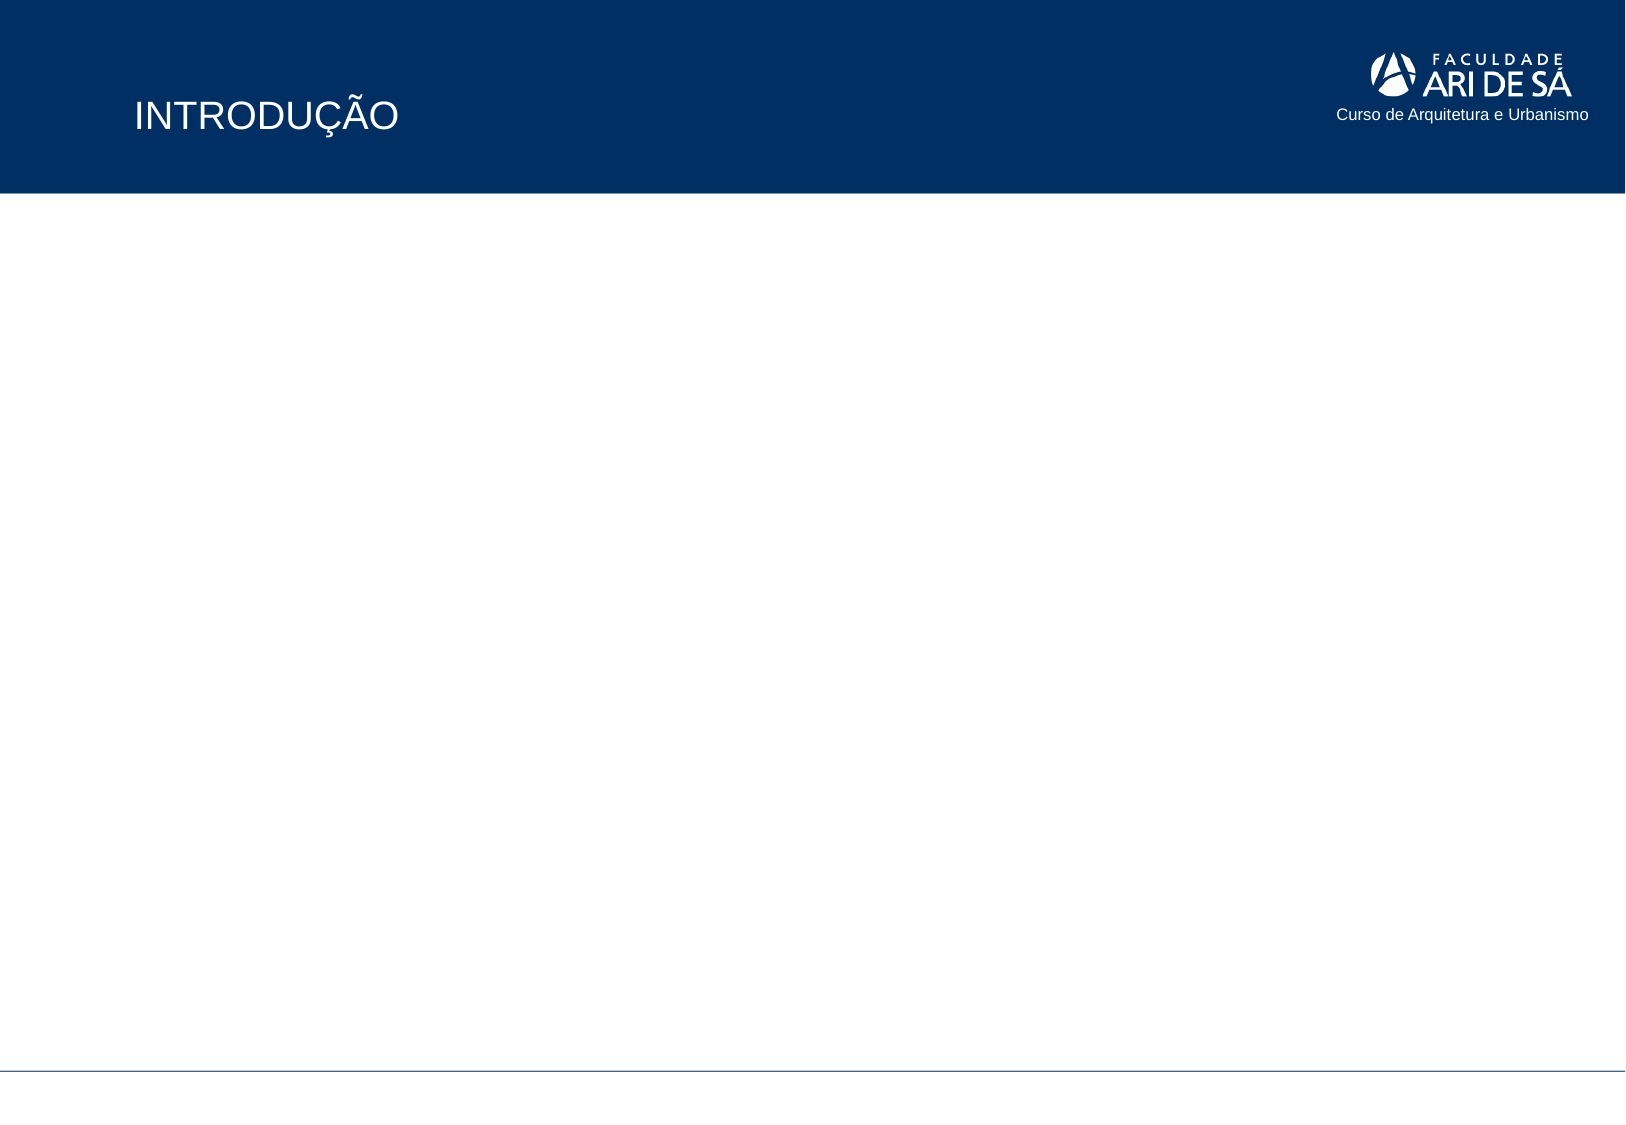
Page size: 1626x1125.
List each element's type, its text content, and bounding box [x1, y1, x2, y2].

picture [0, 0, 1626, 1125]
text_box INTRODUÇÃO [119, 83, 415, 146]
text_box Curso de Arquitetura e Urbanismo [1321, 96, 1609, 132]
